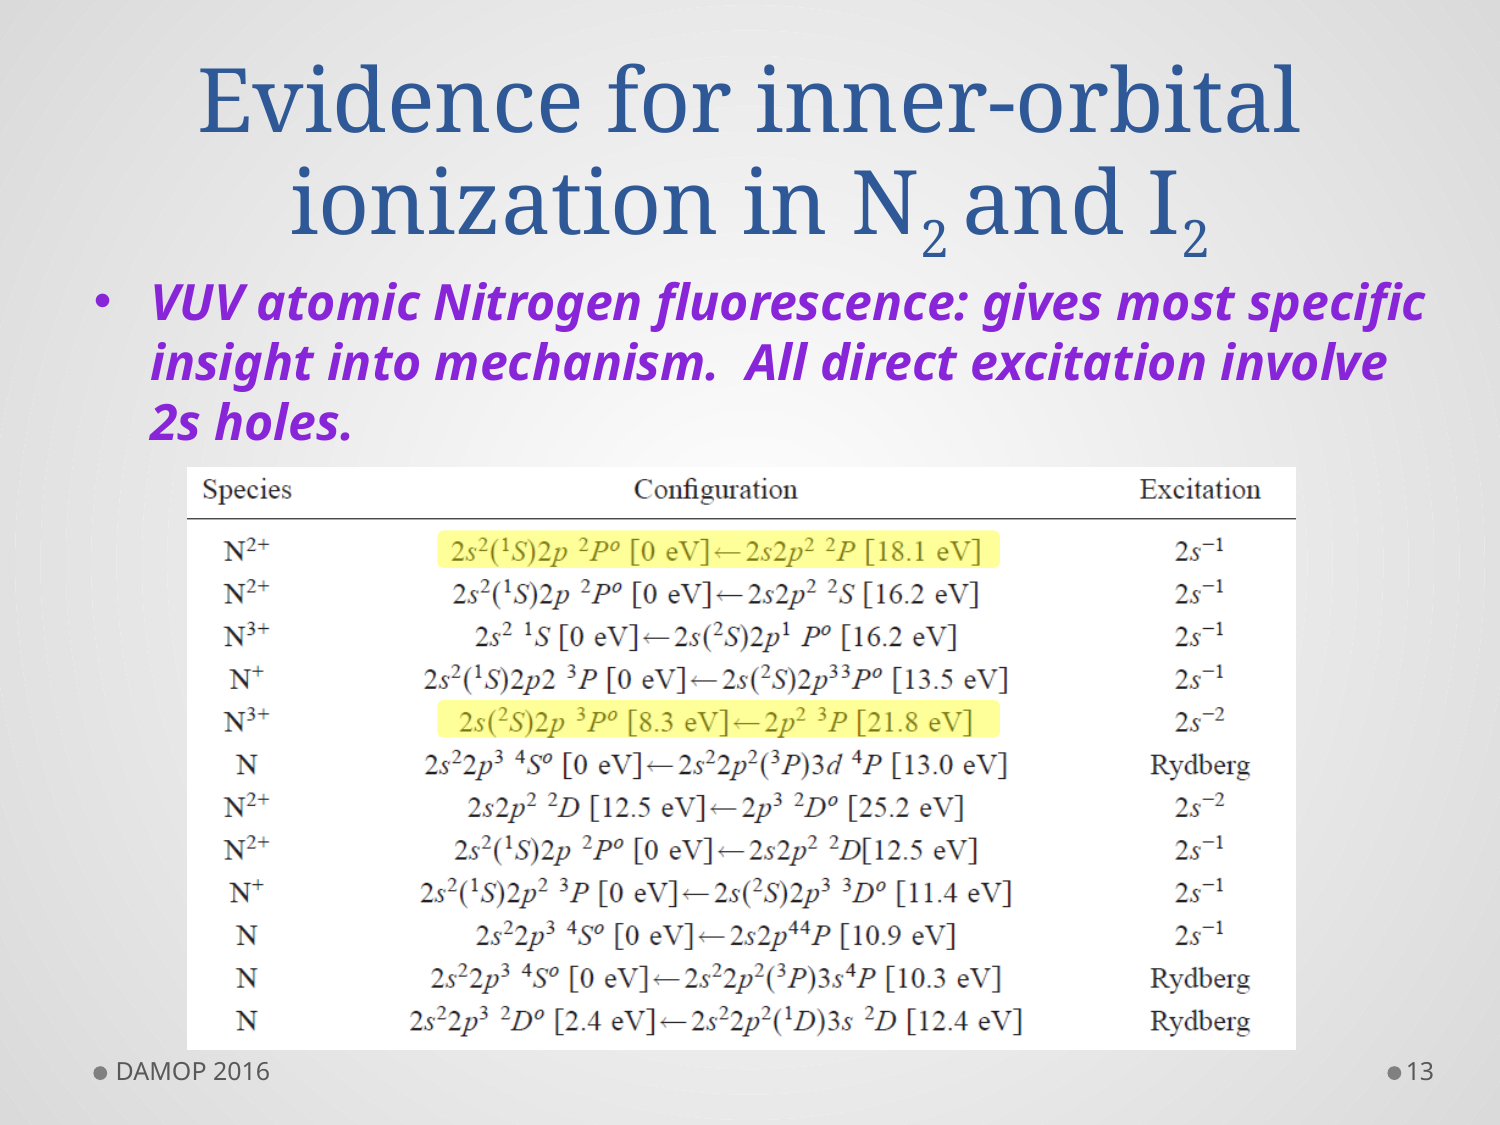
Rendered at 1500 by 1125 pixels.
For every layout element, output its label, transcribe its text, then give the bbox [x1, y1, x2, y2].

title Evidence for inner-orbital ionization in N2 and I2 [75, 24, 1425, 275]
picture [187, 467, 1296, 1051]
slide_number 13 [1401, 1042, 1494, 1103]
list VUV atomic Nitrogen fluorescence: gives most specific insight into mechanism. All direct excitation involve 2s holes. [79, 262, 1454, 975]
footer DAMOP 2016 [108, 1042, 576, 1103]
